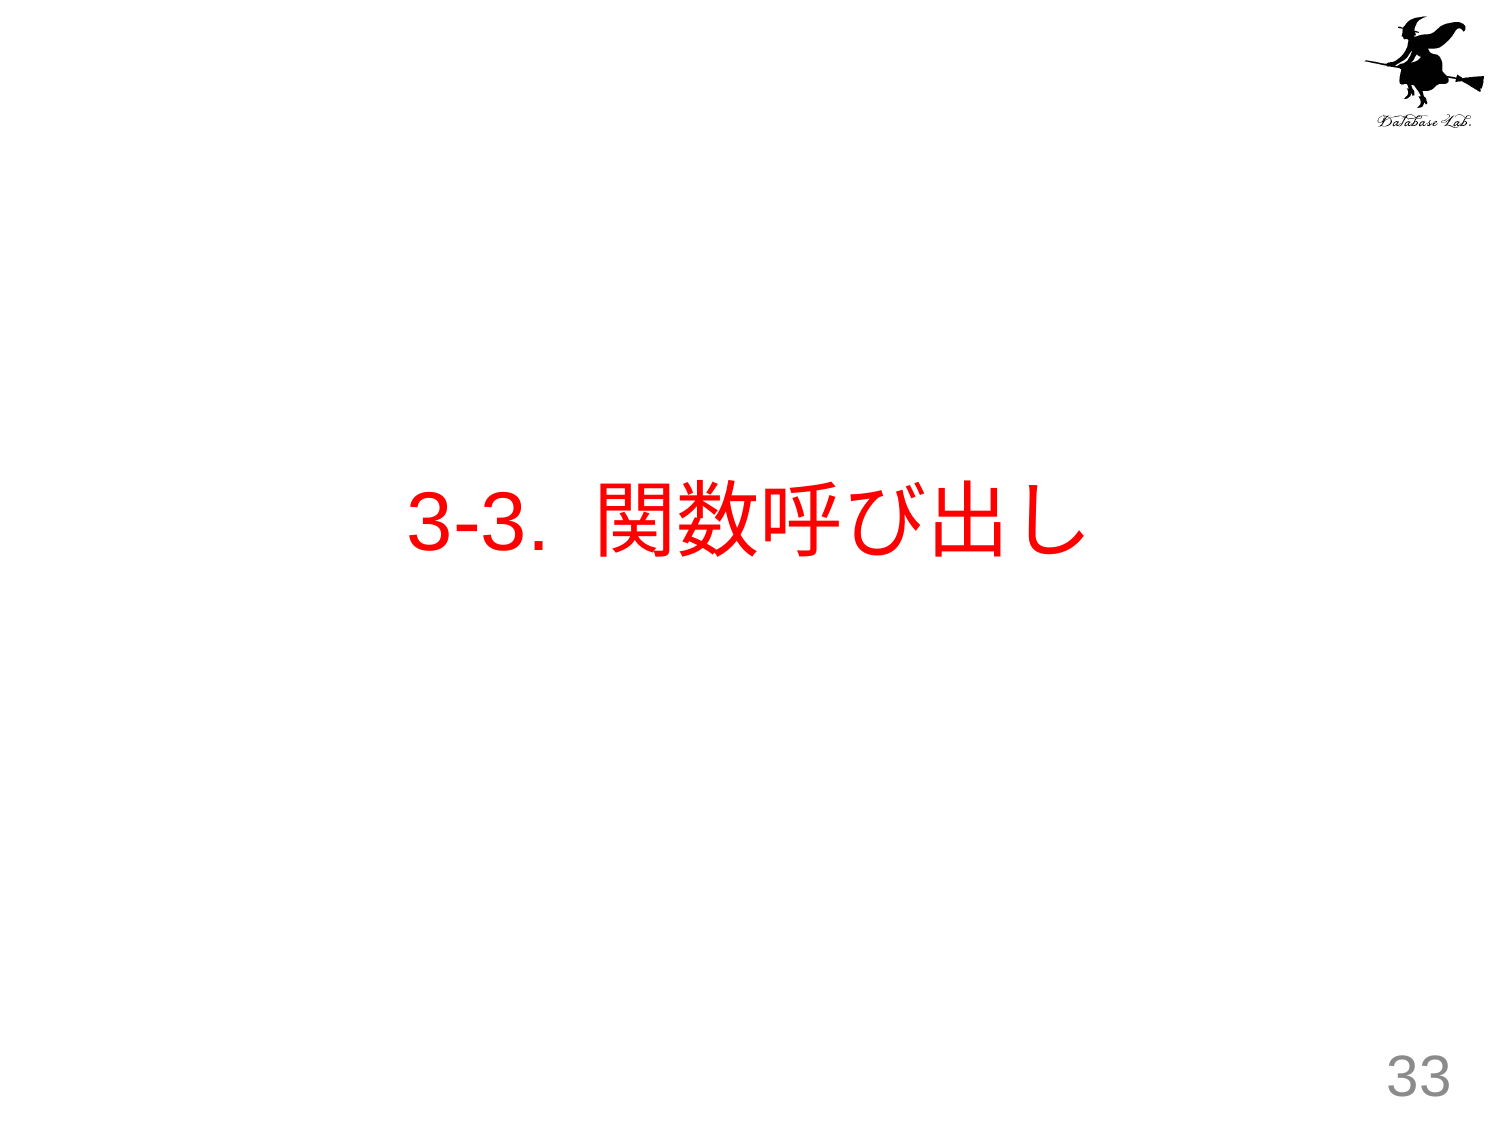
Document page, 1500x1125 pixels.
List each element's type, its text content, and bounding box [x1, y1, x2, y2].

picture [1362, 14, 1486, 130]
title 3-3. 関数呼び出し [112, 184, 1388, 576]
slide_number 33 [1129, 1042, 1467, 1103]
